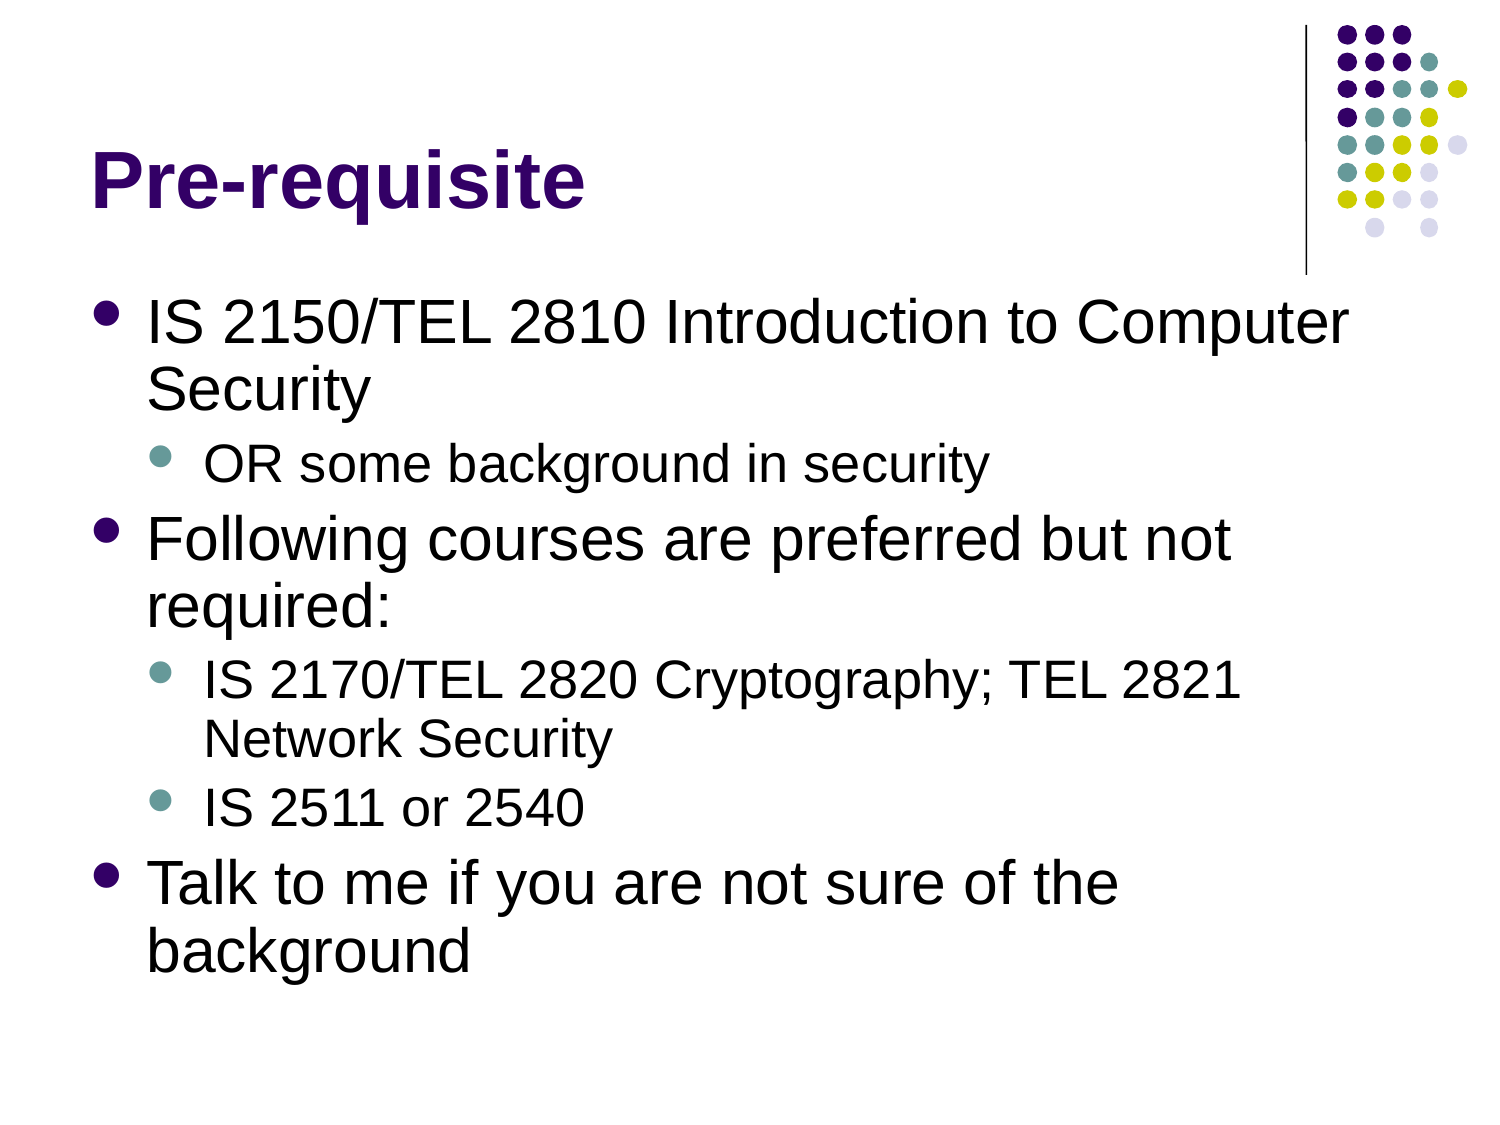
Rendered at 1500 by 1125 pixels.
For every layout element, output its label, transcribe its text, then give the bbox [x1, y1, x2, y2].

list IS 2150/TEL 2810 Introduction to Computer Security OR some background in security Following courses are preferred but not required: IS 2170/TEL 2820 Cryptography; TEL 2821 Network Security IS 2511 or 2540 Talk to me if you are not sure of the background [74, 281, 1426, 1006]
title Pre-requisite [74, 19, 1313, 233]
